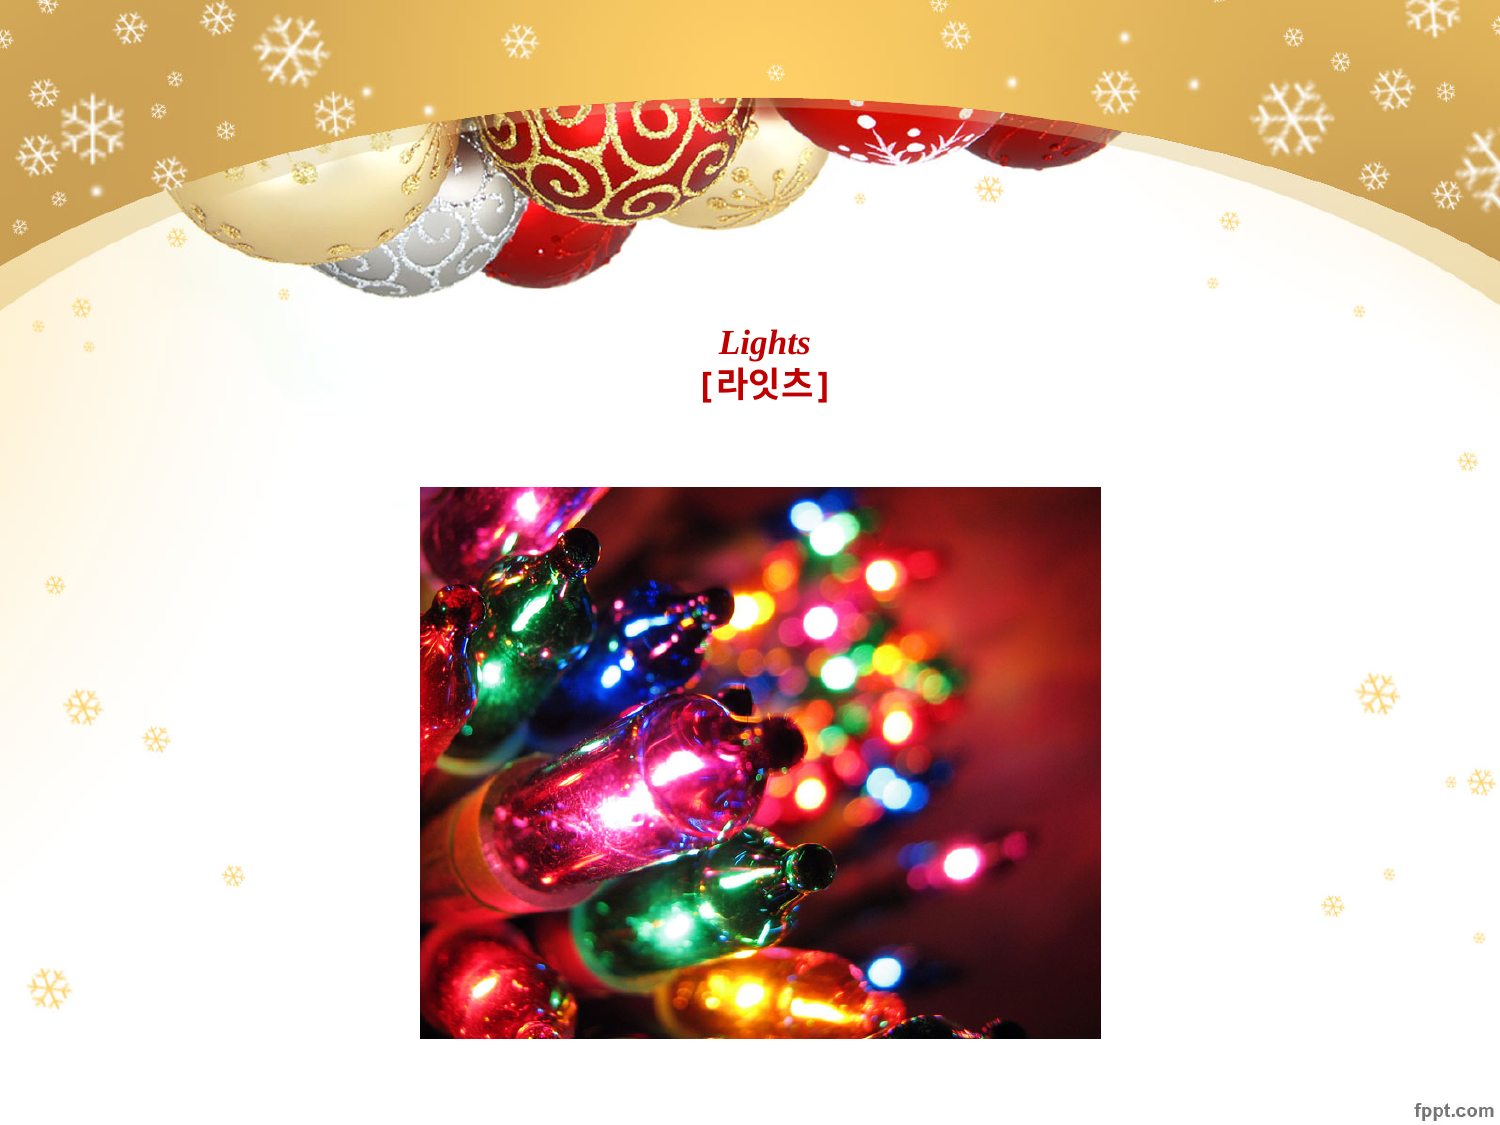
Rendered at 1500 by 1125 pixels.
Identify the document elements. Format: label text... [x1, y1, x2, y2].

title Lights [라잇츠] [439, 311, 1091, 413]
picture [0, 0, 1500, 1125]
